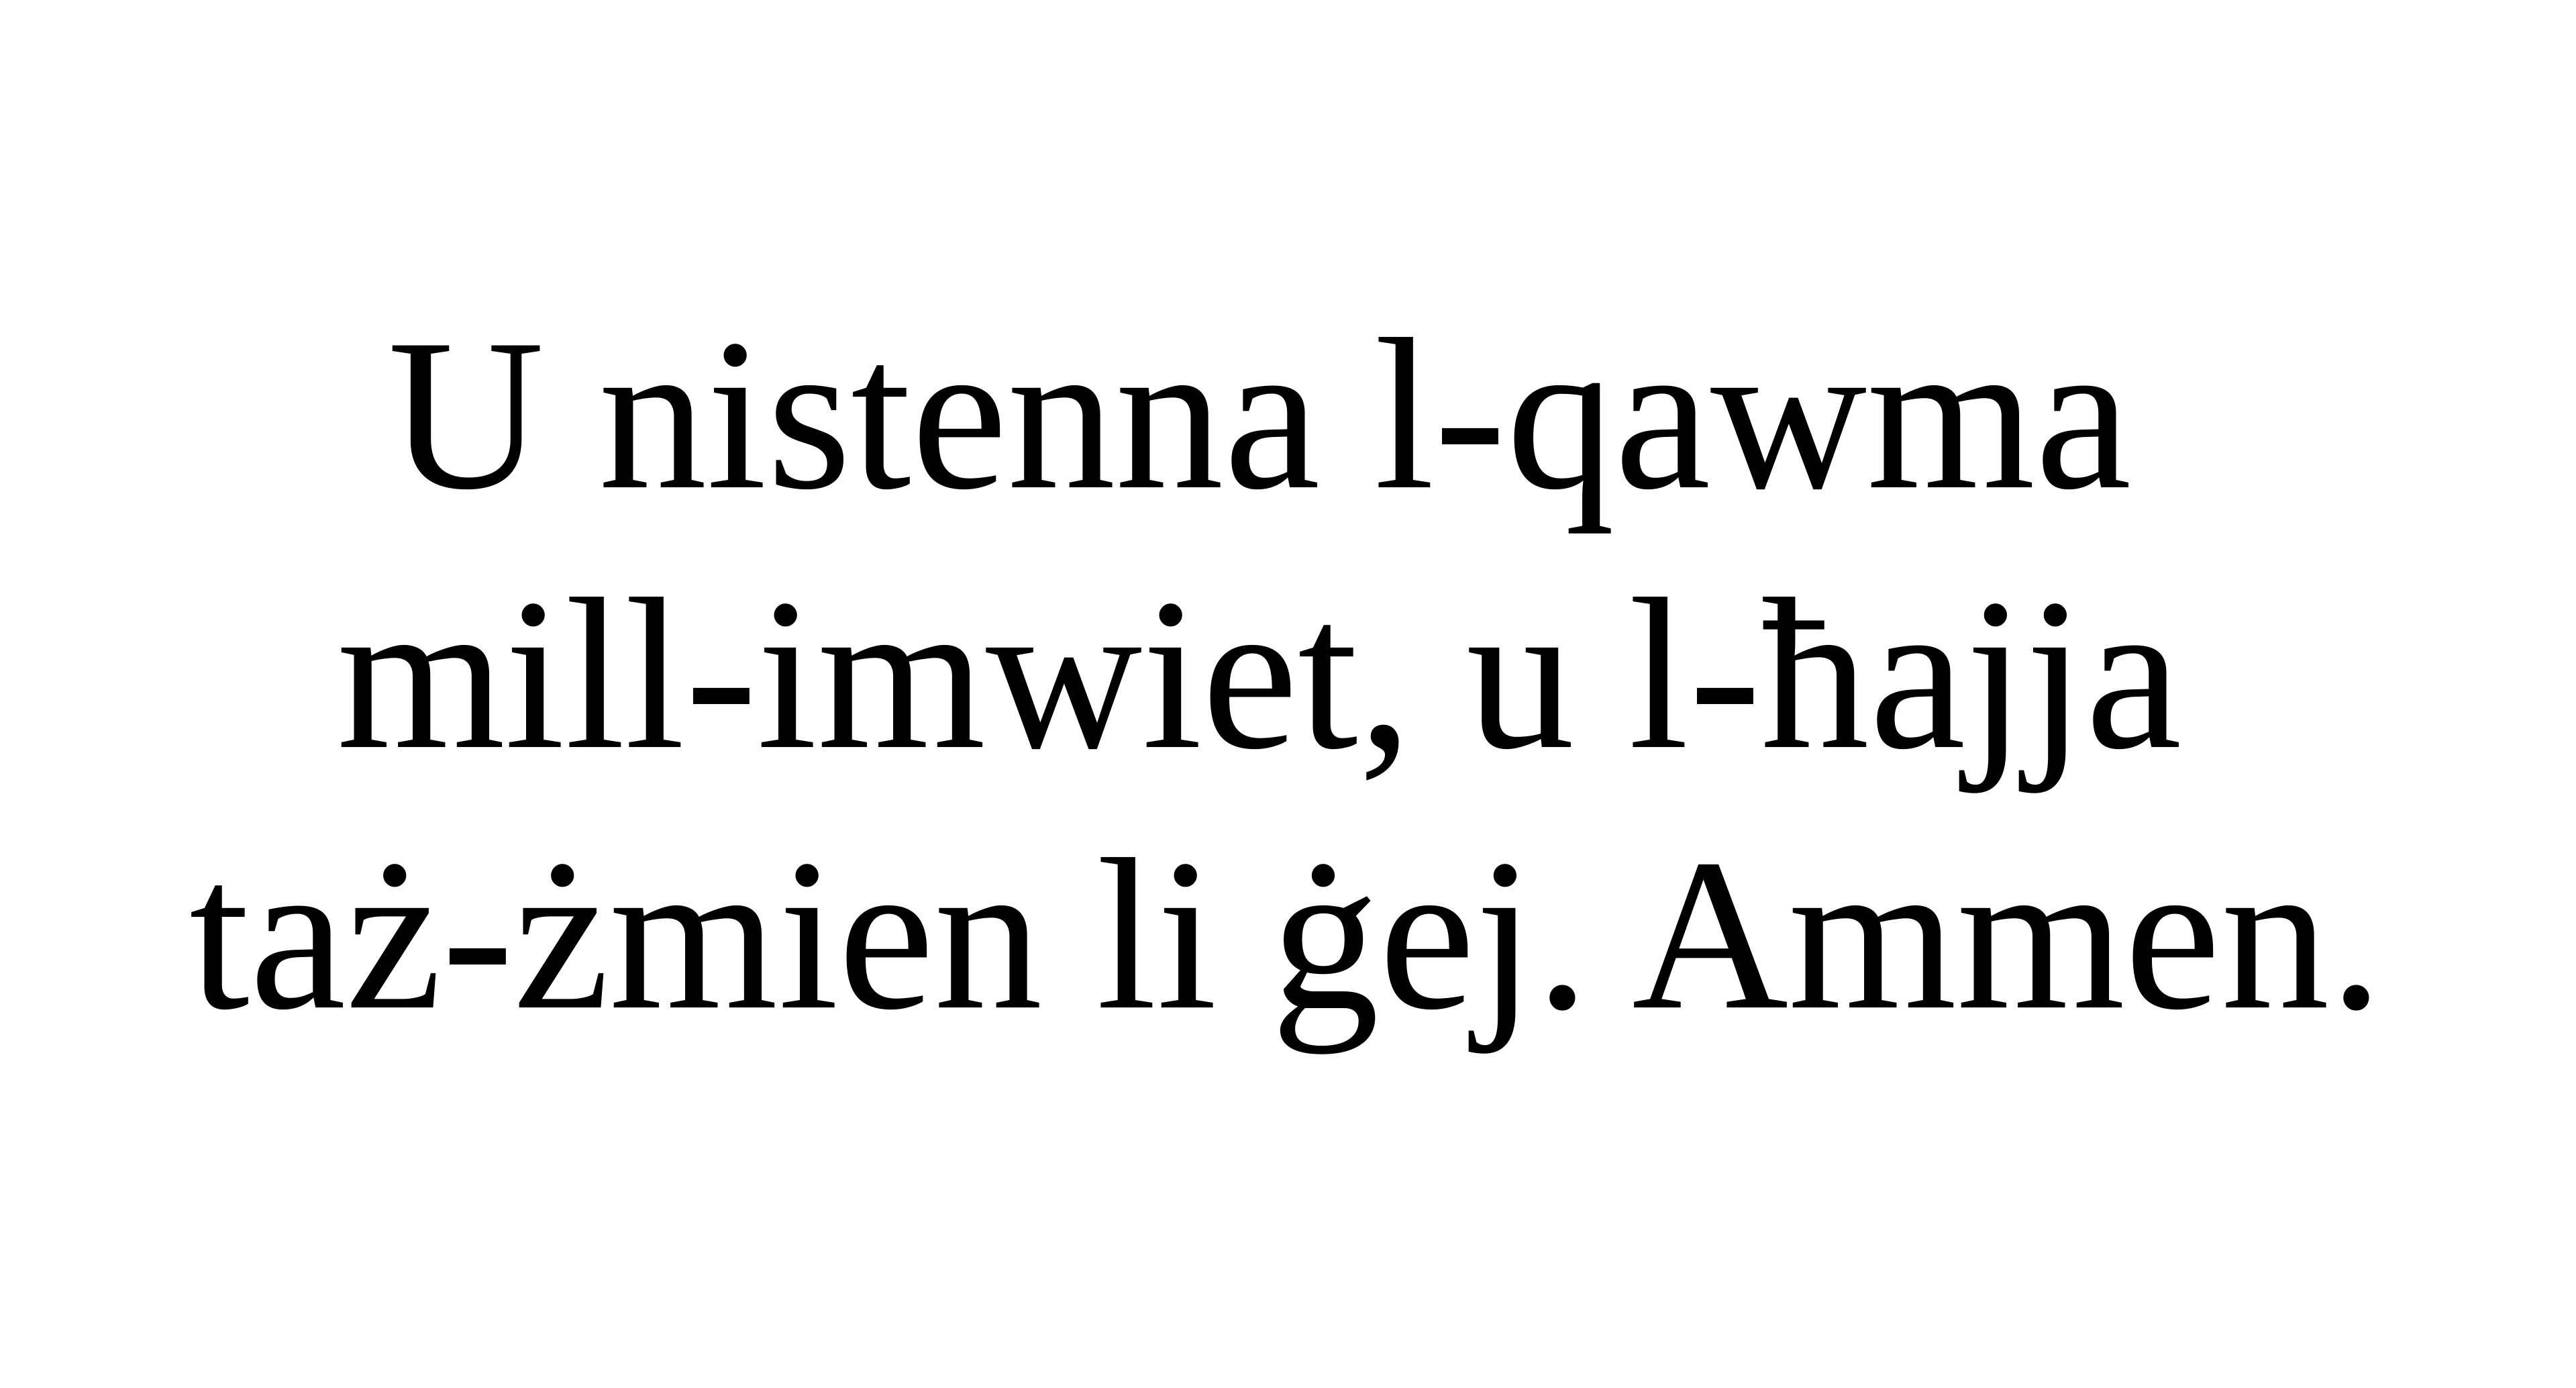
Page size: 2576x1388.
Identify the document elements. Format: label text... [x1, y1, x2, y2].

text_box U nistenna l-qawma mill-imwiet, u l-ħajja taż-żmien li ġej. Ammen. [35, 265, 2540, 1056]
